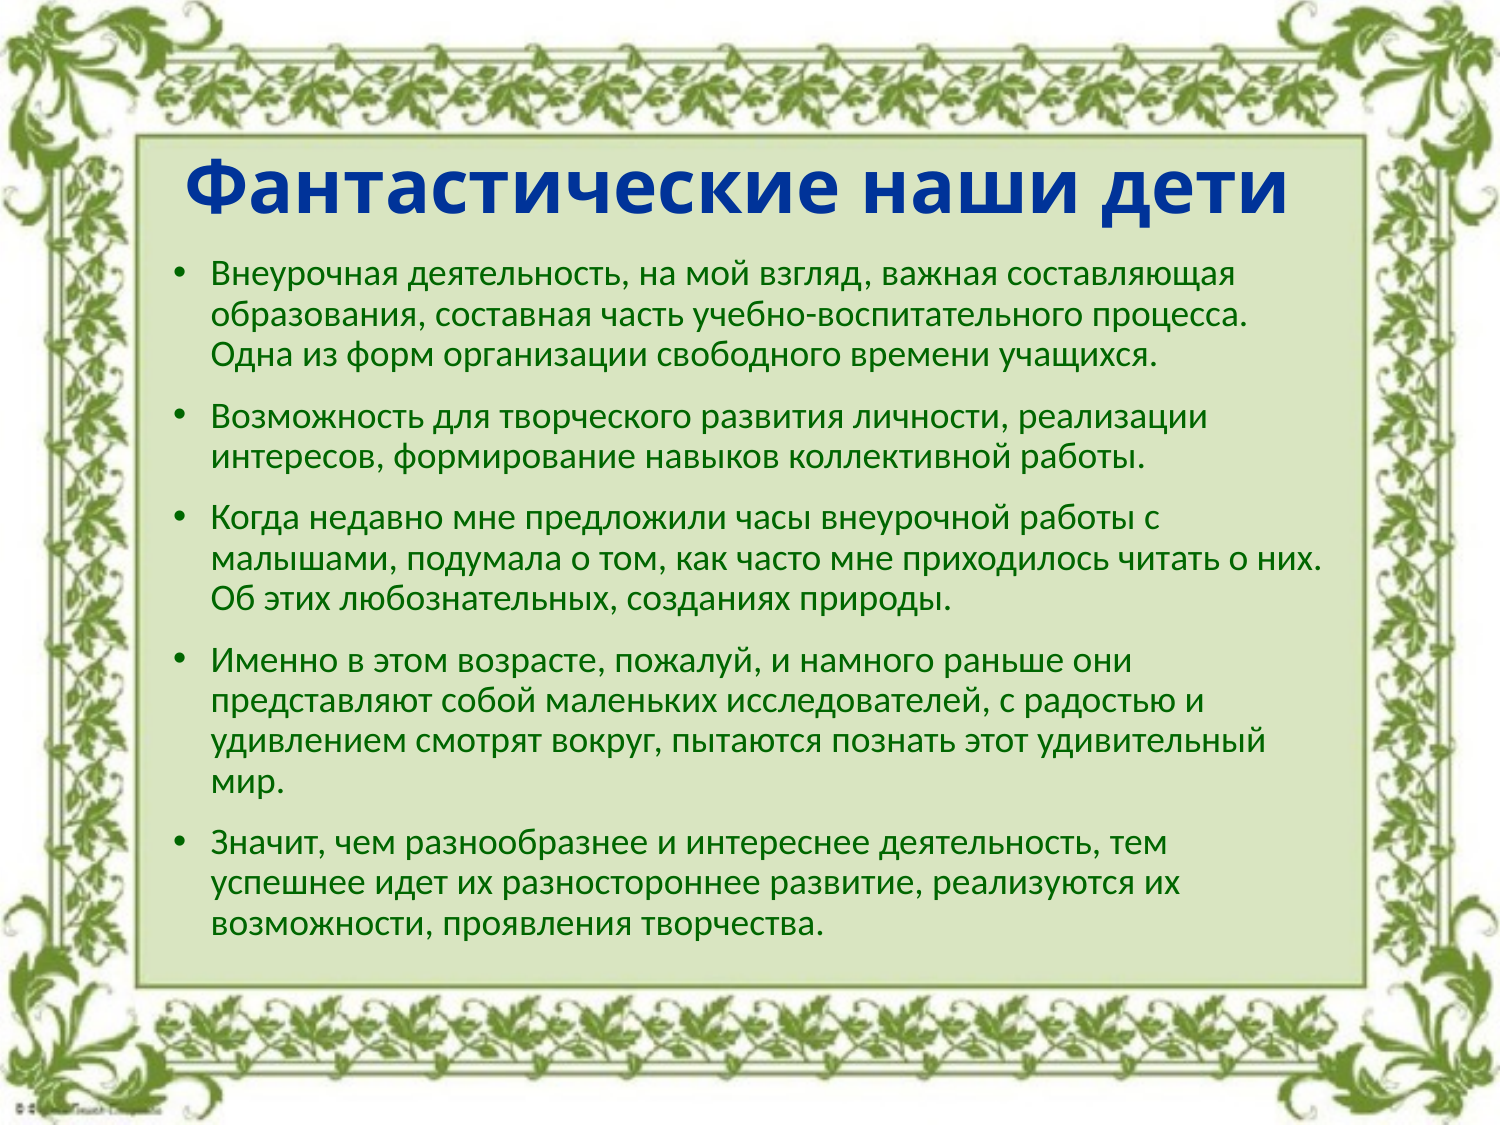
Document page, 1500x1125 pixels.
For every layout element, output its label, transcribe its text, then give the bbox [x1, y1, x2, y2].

list Внеурочная деятельность, на мой взгляд, важная составляющая образования, составная часть учебно-воспитательного процесса. Одна из форм организации свободного времени учащихся. Возможность для творческого развития личности, реализации интересов, формирование навыков коллективной работы. Когда недавно мне предложили часы внеурочной работы с малышами, подумала о том, как часто мне приходилось читать о них. Об этих любознательных, созданиях природы. Именно в этом возрасте, пожалуй, и намного раньше они представляют собой маленьких исследователей, с радостью и удивлением смотрят вокруг, пытаются познать этот удивительный мир. Значит, чем разнообразнее и интереснее деятельность, тем успешнее идет их разностороннее развитие, реализуются их возможности, проявления творчества. [158, 245, 1345, 968]
title Фантастические наши дети [144, 214, 1331, 335]
picture [0, 0, 1500, 1125]
